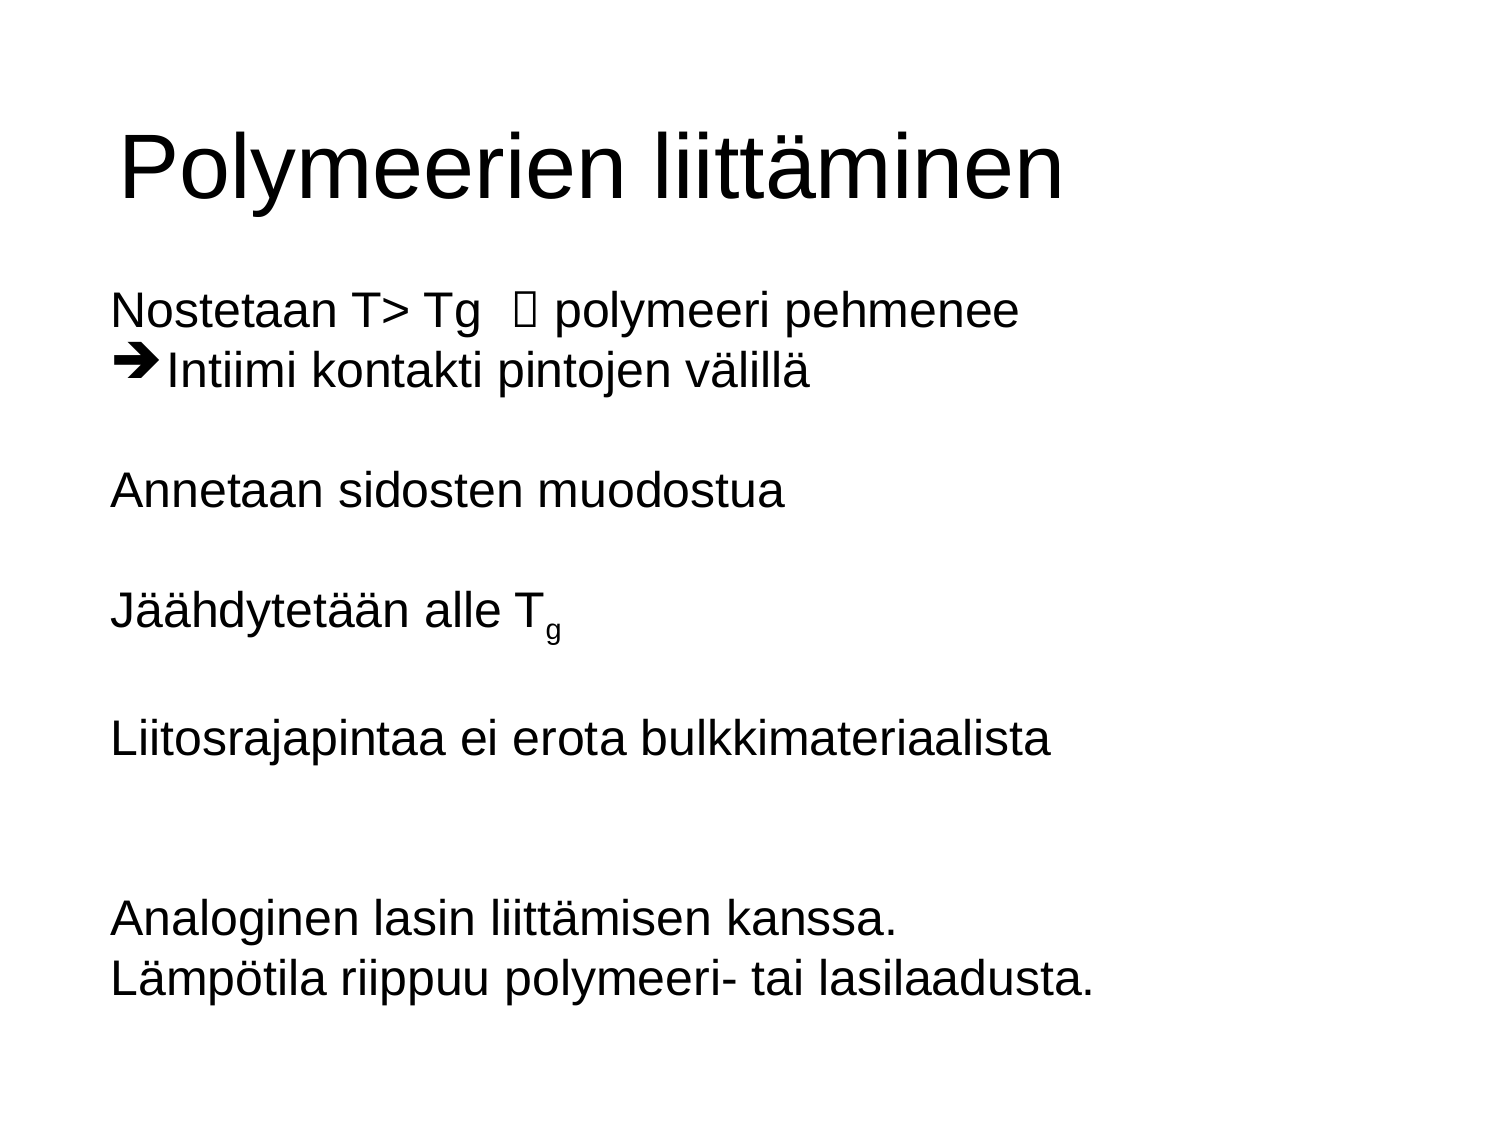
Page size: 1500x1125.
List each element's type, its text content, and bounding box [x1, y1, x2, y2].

title Polymeerien liittäminen [103, 59, 1397, 278]
text_box Nostetaan T> Tg  polymeeri pehmenee Intiimi kontakti pintojen välillä Annetaan sidosten muodostua Jäähdytetään alle Tg Liitosrajapintaa ei erota bulkkimateriaalista Analoginen lasin liittämisen kanssa. Lämpötila riippuu polymeeri- tai lasilaadusta. [95, 269, 1367, 1073]
